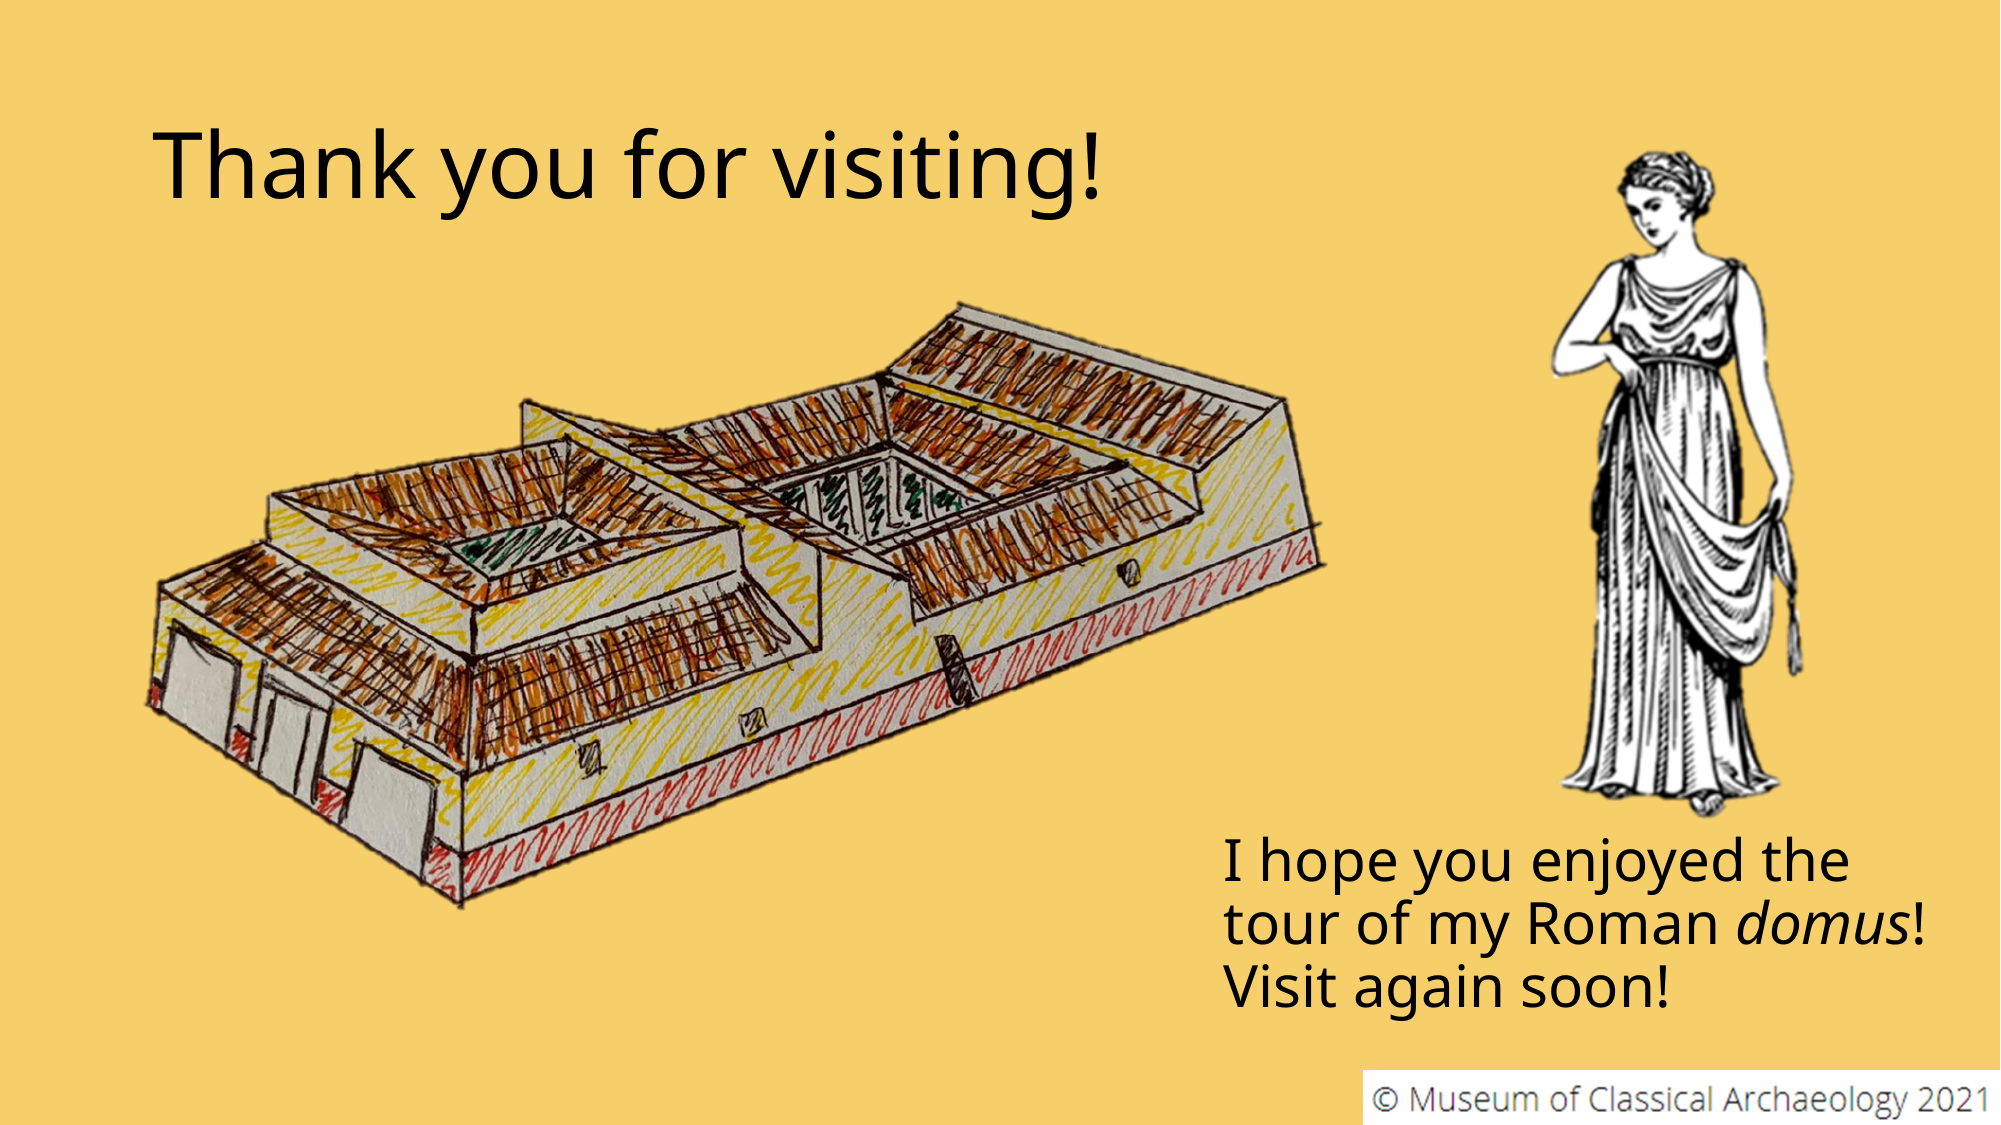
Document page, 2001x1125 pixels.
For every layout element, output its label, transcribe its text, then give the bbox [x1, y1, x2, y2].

list I hope you enjoyed the tour of my Roman domus! Visit again soon! [1208, 823, 1959, 1042]
title Thank you for visiting! [137, 59, 1863, 278]
picture [1363, 1070, 2000, 1125]
picture [64, 277, 1387, 941]
picture [1523, 147, 1823, 824]
